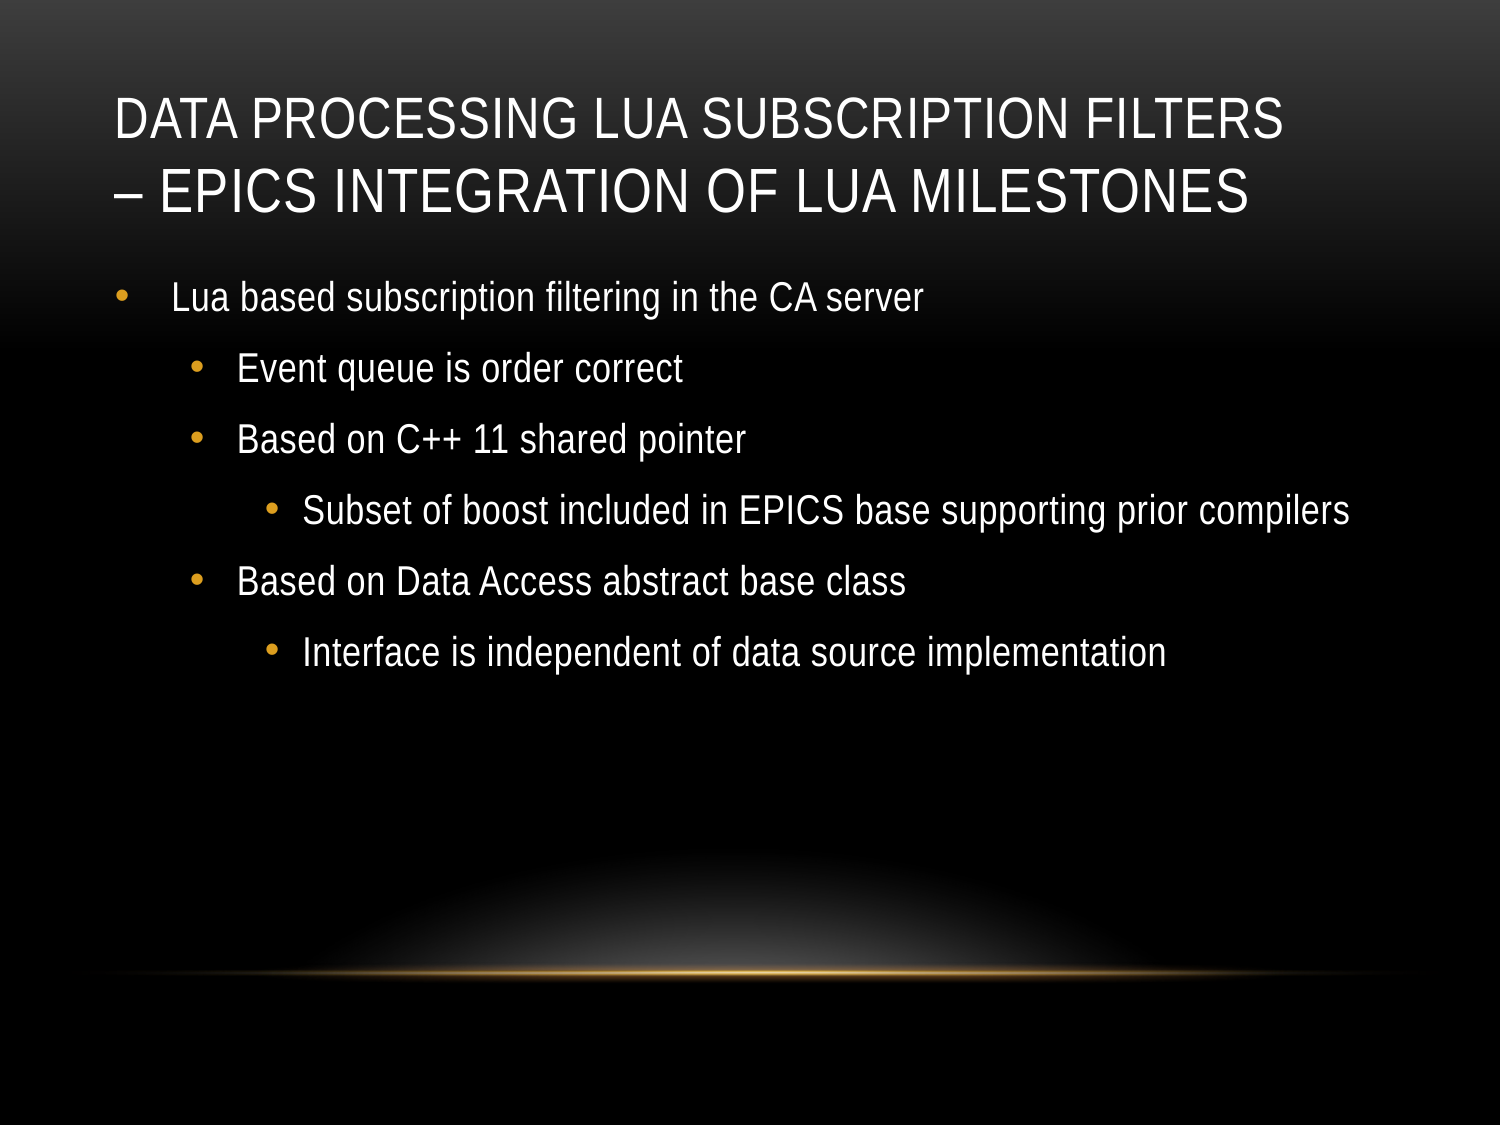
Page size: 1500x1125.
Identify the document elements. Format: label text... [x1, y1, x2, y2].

title Data Processing Lua Subscription Filters – EPICS INTEGRATION Of lua milestones [99, 45, 1400, 233]
list Lua based subscription filtering in the CA server Event queue is order correct Based on C++ 11 shared pointer Subset of boost included in EPICS base supporting prior compilers Based on Data Access abstract base class Interface is independent of data source implementation [99, 262, 1400, 938]
picture [0, 0, 1500, 1125]
